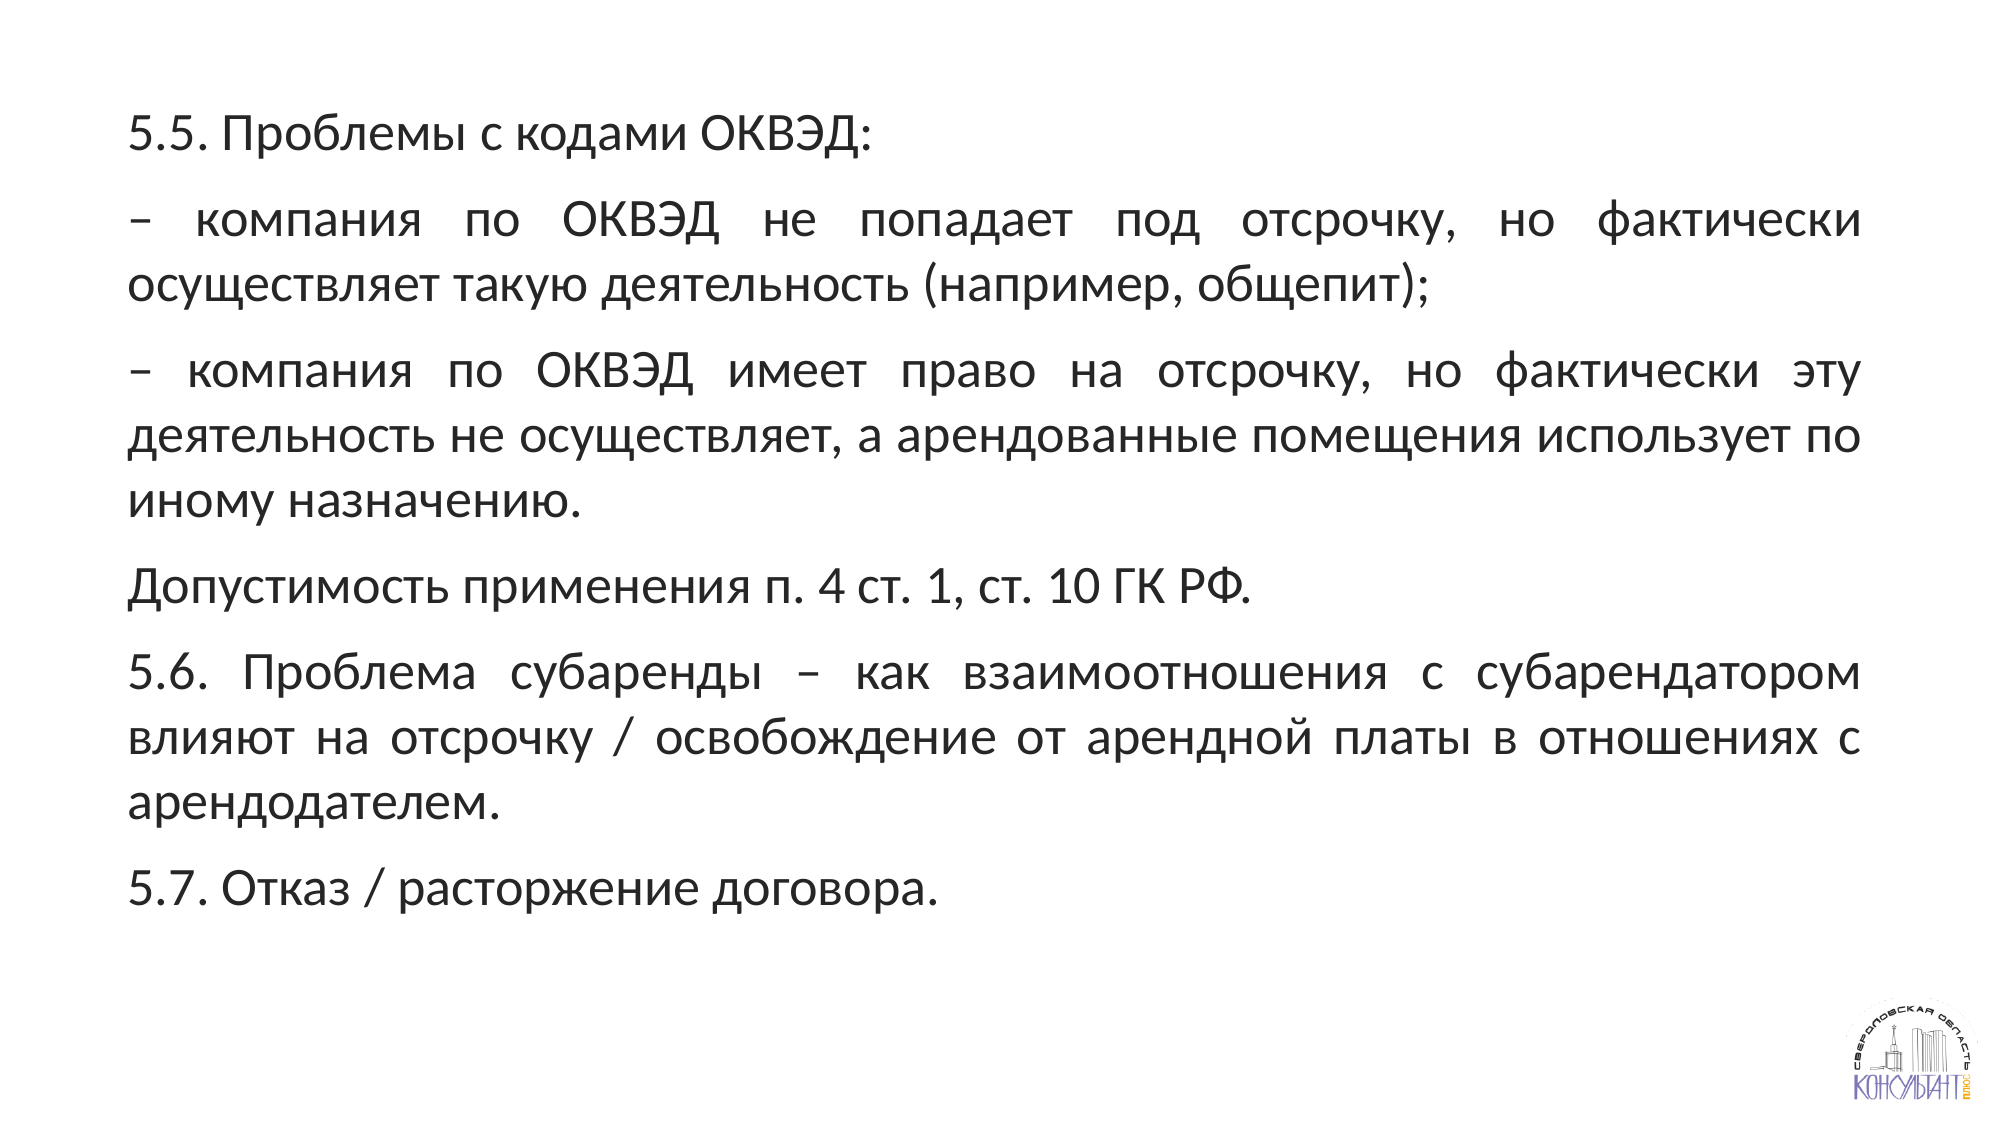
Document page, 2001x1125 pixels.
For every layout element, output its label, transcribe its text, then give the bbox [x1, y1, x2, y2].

picture [1844, 996, 1978, 1105]
list 5.5. Проблемы с кодами ОКВЭД: – компания по ОКВЭД не попадает под отсрочку, но фактически осуществляет такую деятельность (например, общепит); – компания по ОКВЭД имеет право на отсрочку, но фактически эту деятельность не осуществляет, а арендованные помещения использует по иному назначению. Допустимость применения п. 4 ст. 1, ст. 10 ГК РФ. 5.6. Проблема субаренды – как взаимоотношения с субарендатором влияют на отсрочку / освобождение от арендной платы в отношениях с арендодателем. 5.7. Отказ / расторжение договора. [112, 89, 1880, 1057]
